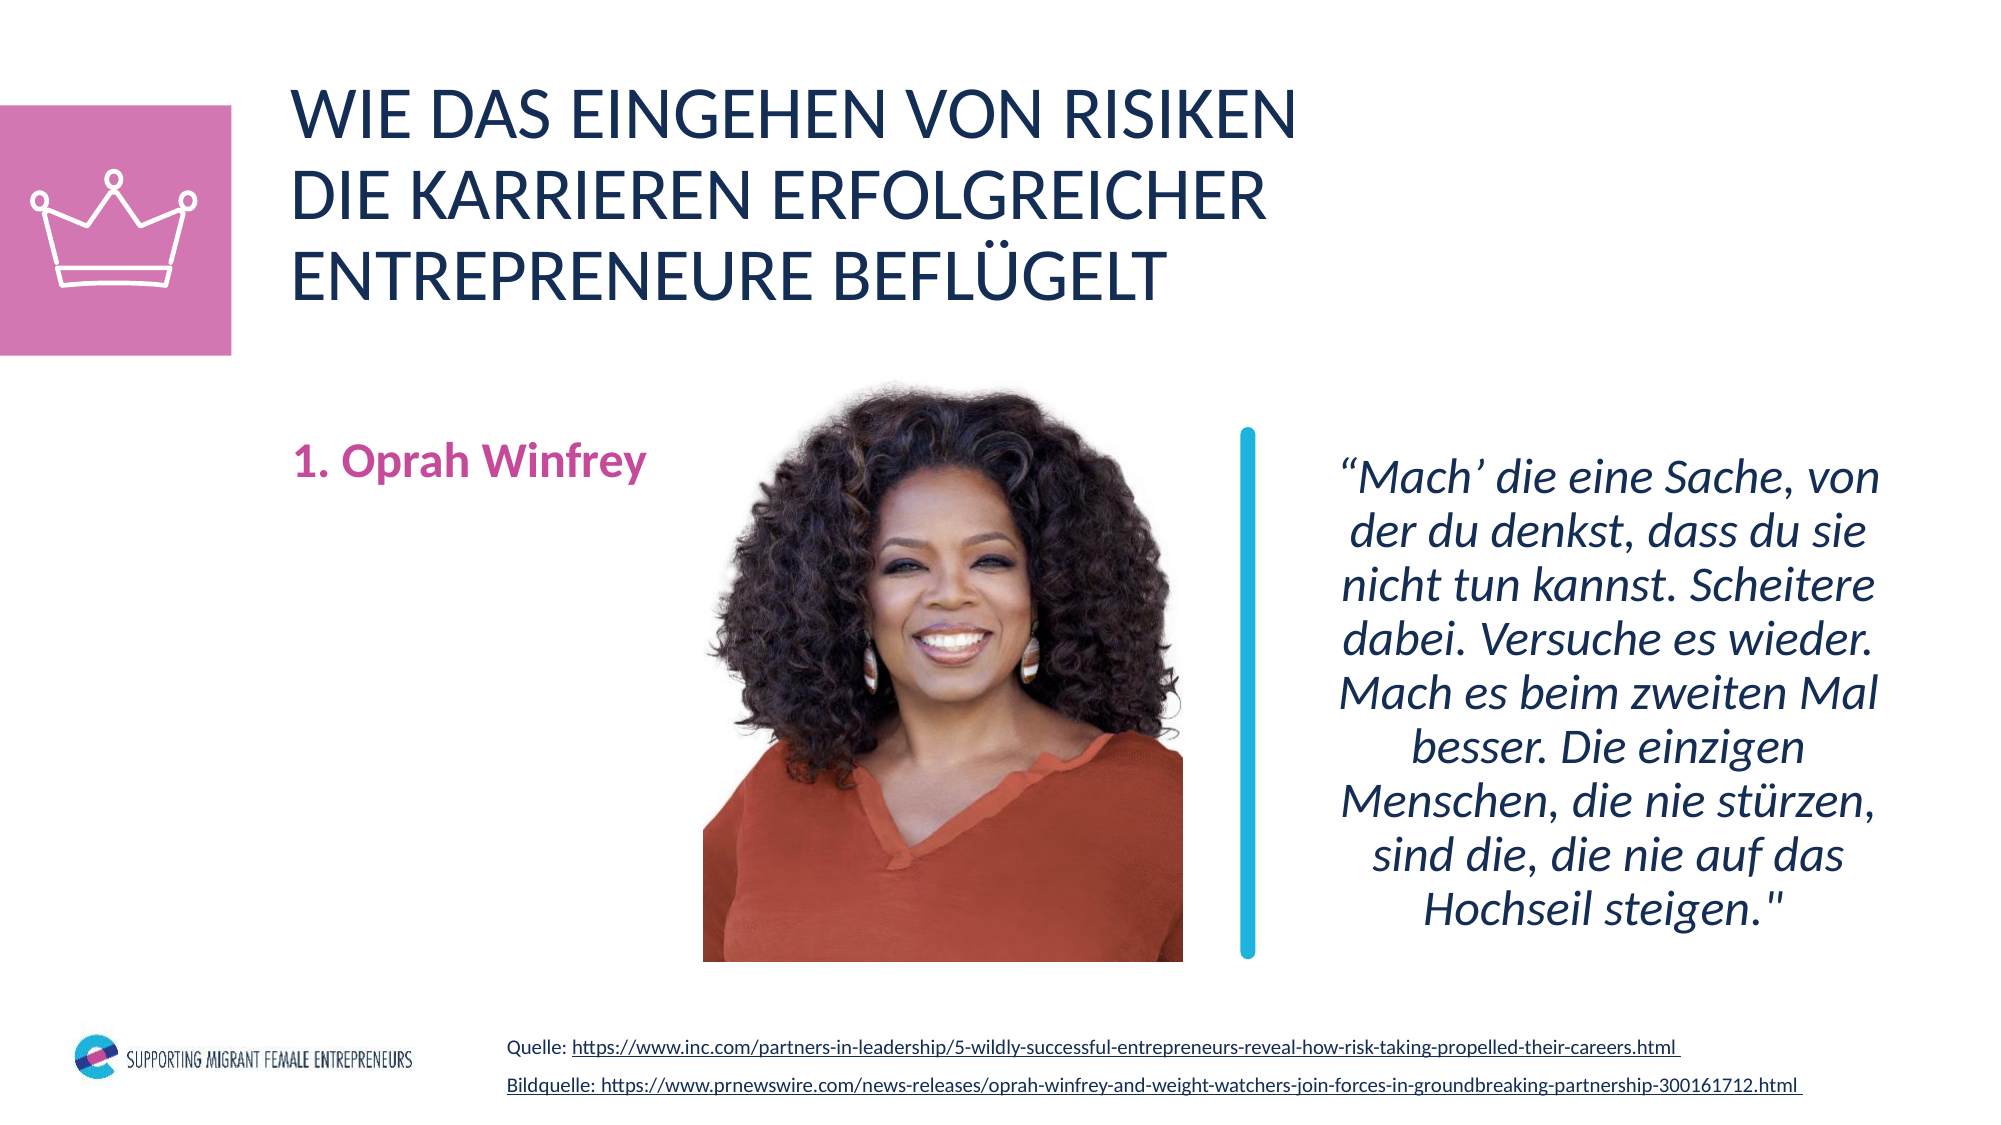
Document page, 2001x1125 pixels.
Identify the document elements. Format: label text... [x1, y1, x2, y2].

picture [65, 1007, 118, 1087]
list “Mach’ die eine Sache, von der du denkst, dass du sie nicht tun kannst. Scheitere dabei. Versuche es wieder. Mach es beim zweiten Mal besser. Die einzigen Menschen, die nie stürzen, sind die, die nie auf das Hochseil steigen." [1291, 426, 1926, 960]
text_box Quelle: https://www.inc.com/partners-in-leadership/5-wildly-successful-entrepreneurs-reveal-how-risk-taking-propelled-their-careers.html [492, 1030, 1714, 1064]
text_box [32, 171, 196, 286]
text_box Bildquelle: https://www.prnewswire.com/news-releases/oprah-winfrey-and-weight-watchers-join-forces-in-groundbreaking-partnership-300161712.html [492, 1064, 1900, 1105]
text_box WIE DAS EINGEHEN VON RISIKEN DIE KARRIEREN ERFOLGREICHER ENTREPRENEURE BEFLÜGELT [275, 66, 1334, 293]
picture [126, 1046, 436, 1071]
list 1. Oprah Winfrey [276, 426, 703, 960]
picture [703, 348, 1183, 962]
